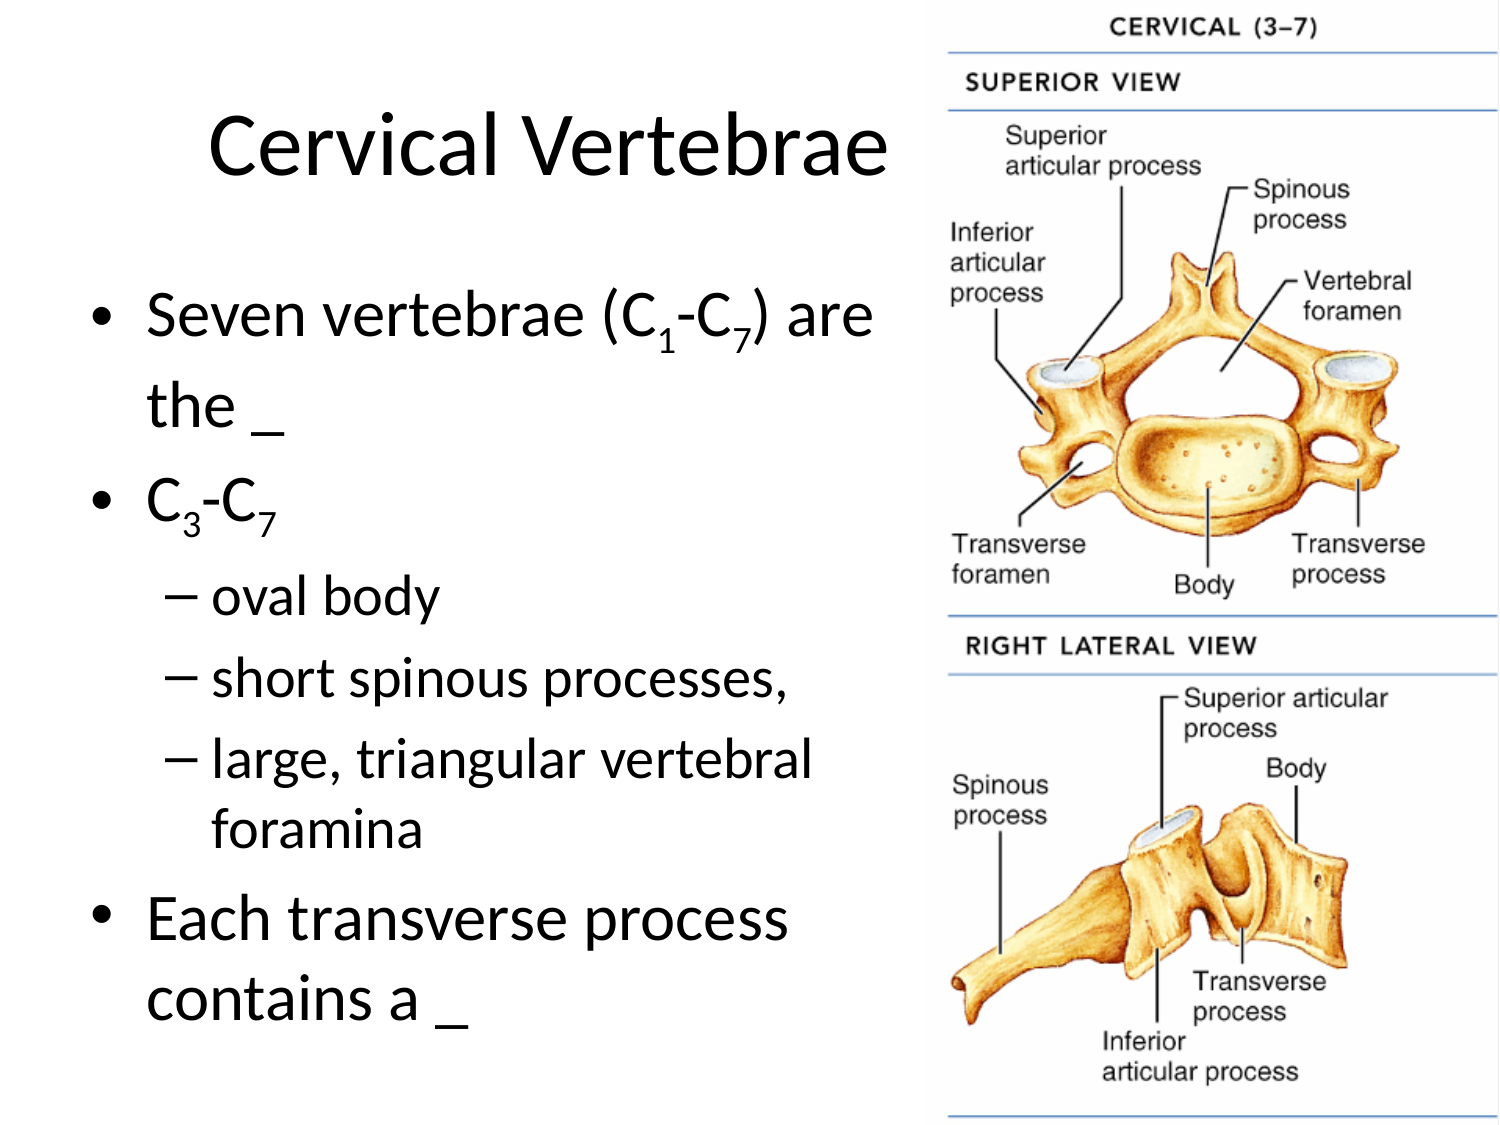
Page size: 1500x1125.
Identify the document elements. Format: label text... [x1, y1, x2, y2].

title Cervical Vertebrae [75, 45, 918, 233]
list Seven vertebrae (C1-C7) are the _ C3-C7 oval body short spinous processes, large, triangular vertebral foramina Each transverse process contains a _ [75, 262, 918, 1063]
picture [923, 0, 1500, 1125]
